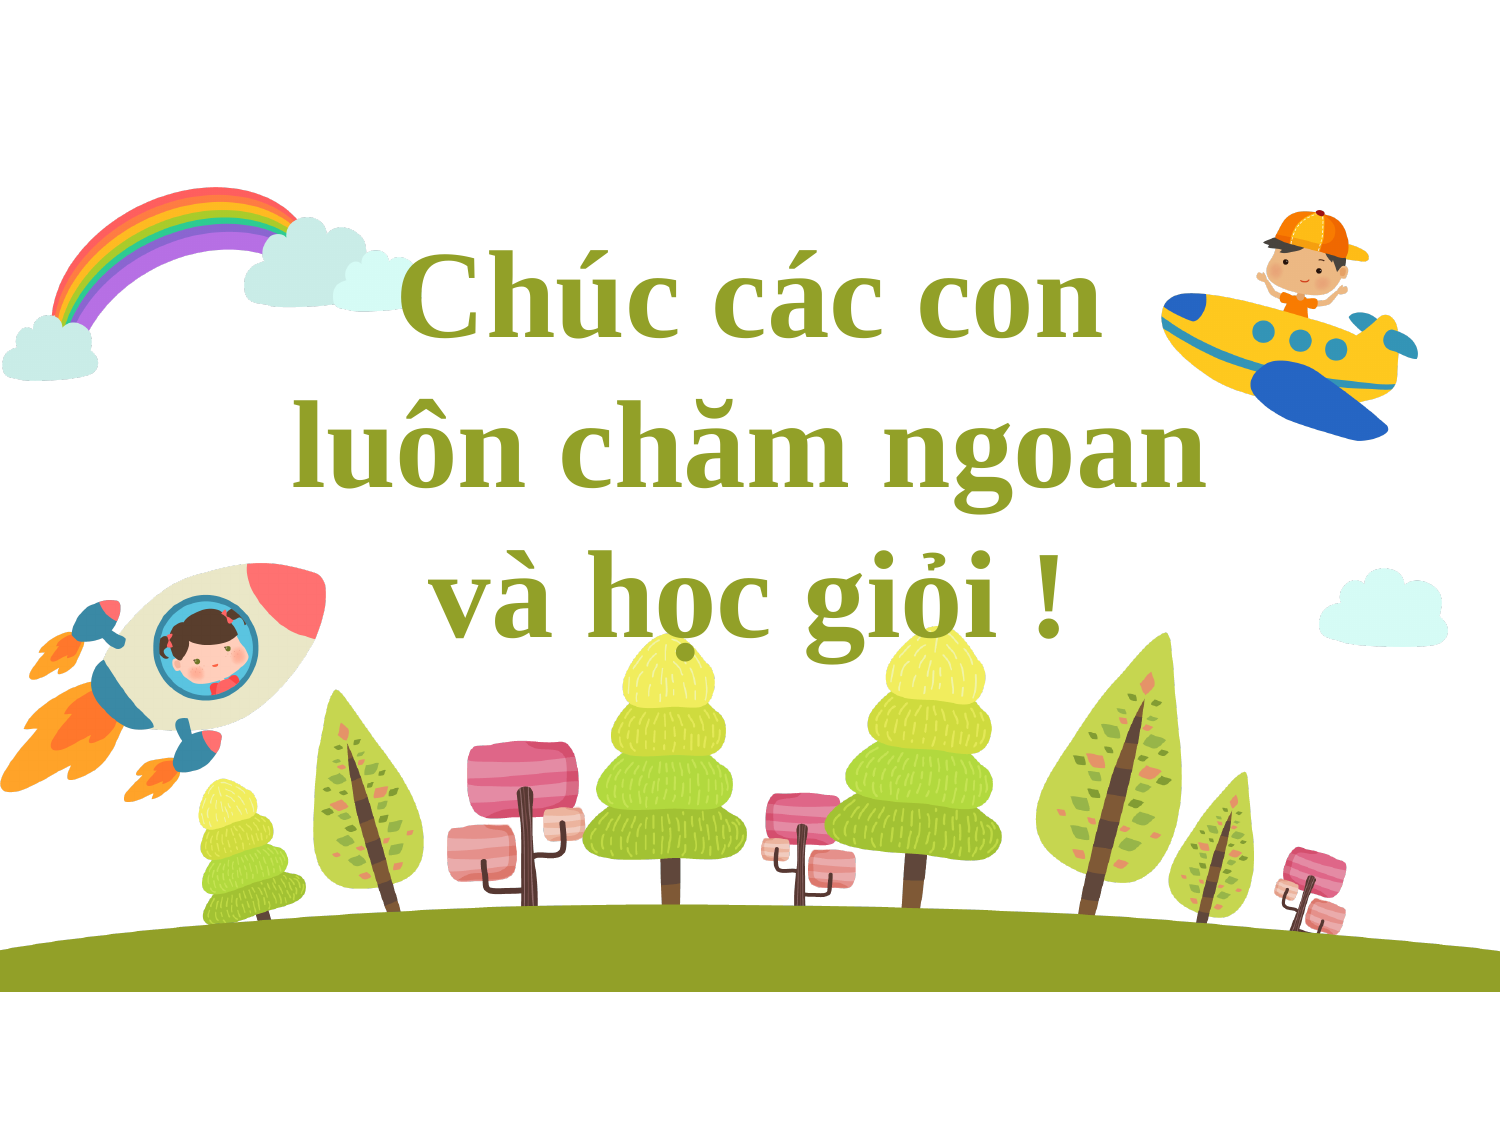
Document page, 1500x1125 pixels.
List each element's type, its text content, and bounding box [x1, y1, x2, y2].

picture [0, 563, 1500, 992]
picture [1161, 210, 1418, 441]
text_box Chúc các con luôn chăm ngoan và học giỏi ! [251, 204, 1249, 625]
picture [2, 187, 422, 381]
